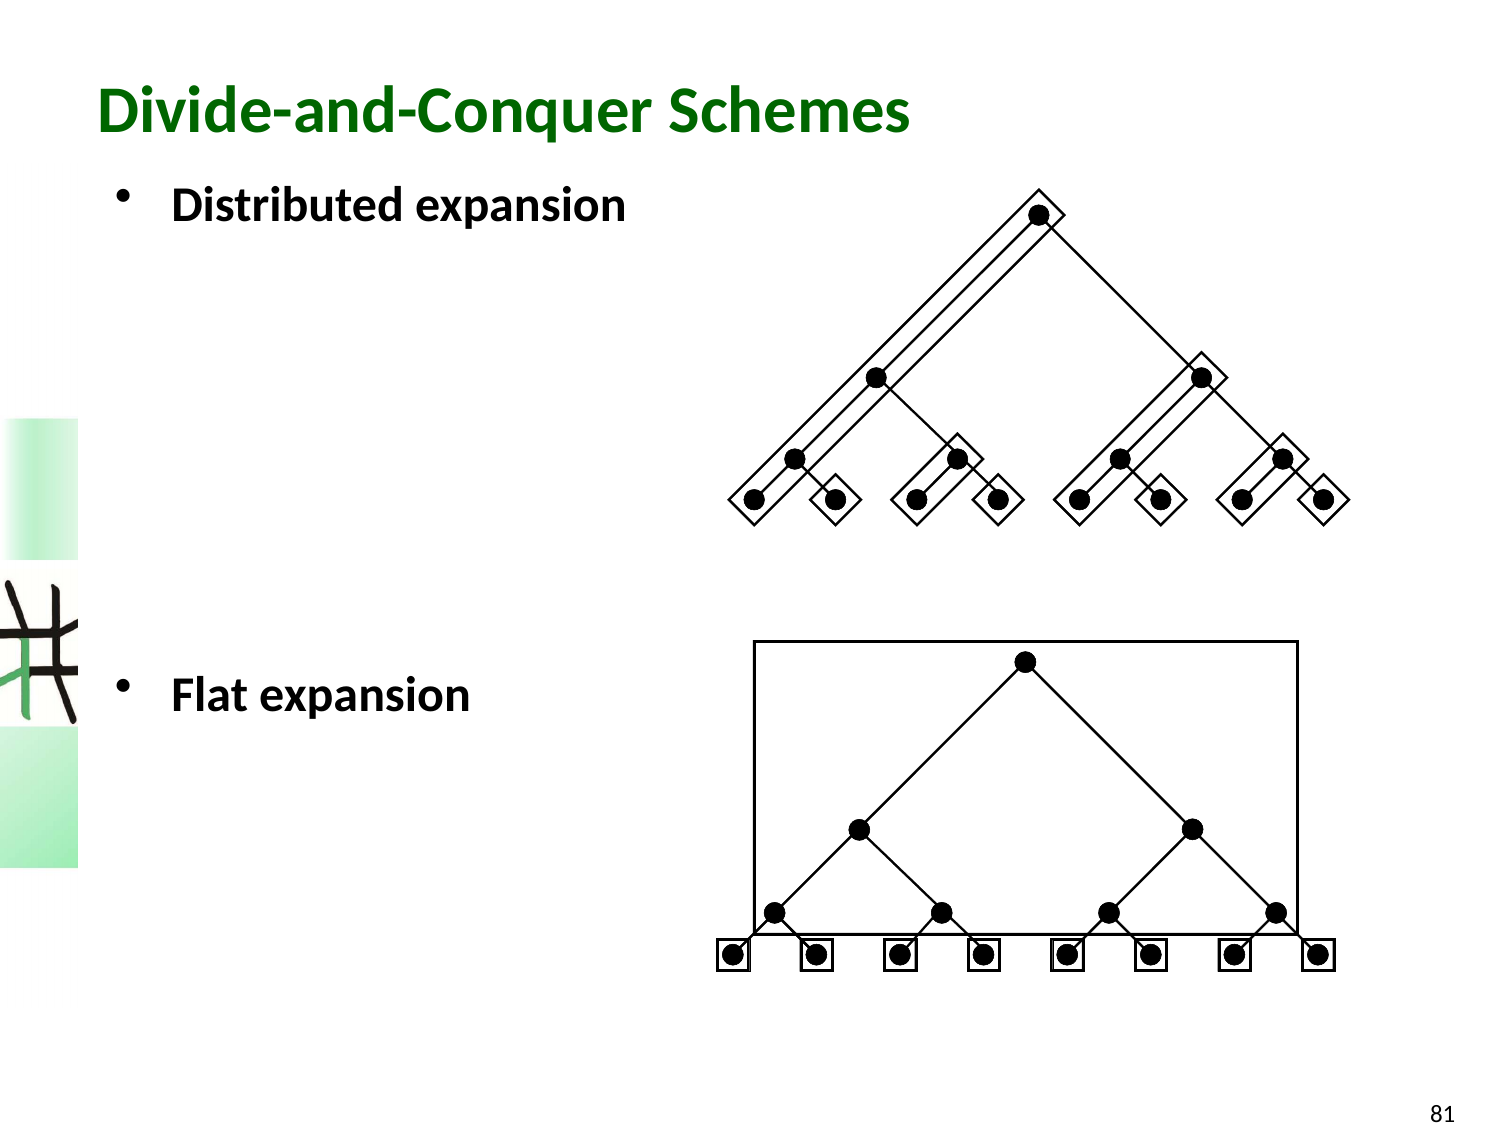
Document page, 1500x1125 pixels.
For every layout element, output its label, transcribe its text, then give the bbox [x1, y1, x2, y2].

slide_number 81 [1120, 1089, 1471, 1123]
picture [0, 163, 78, 1008]
picture [726, 187, 1352, 528]
list Distributed expansion Flat expansion [99, 163, 1500, 1001]
picture [714, 638, 1337, 973]
title Divide-and-Conquer Schemes [81, 12, 1470, 201]
